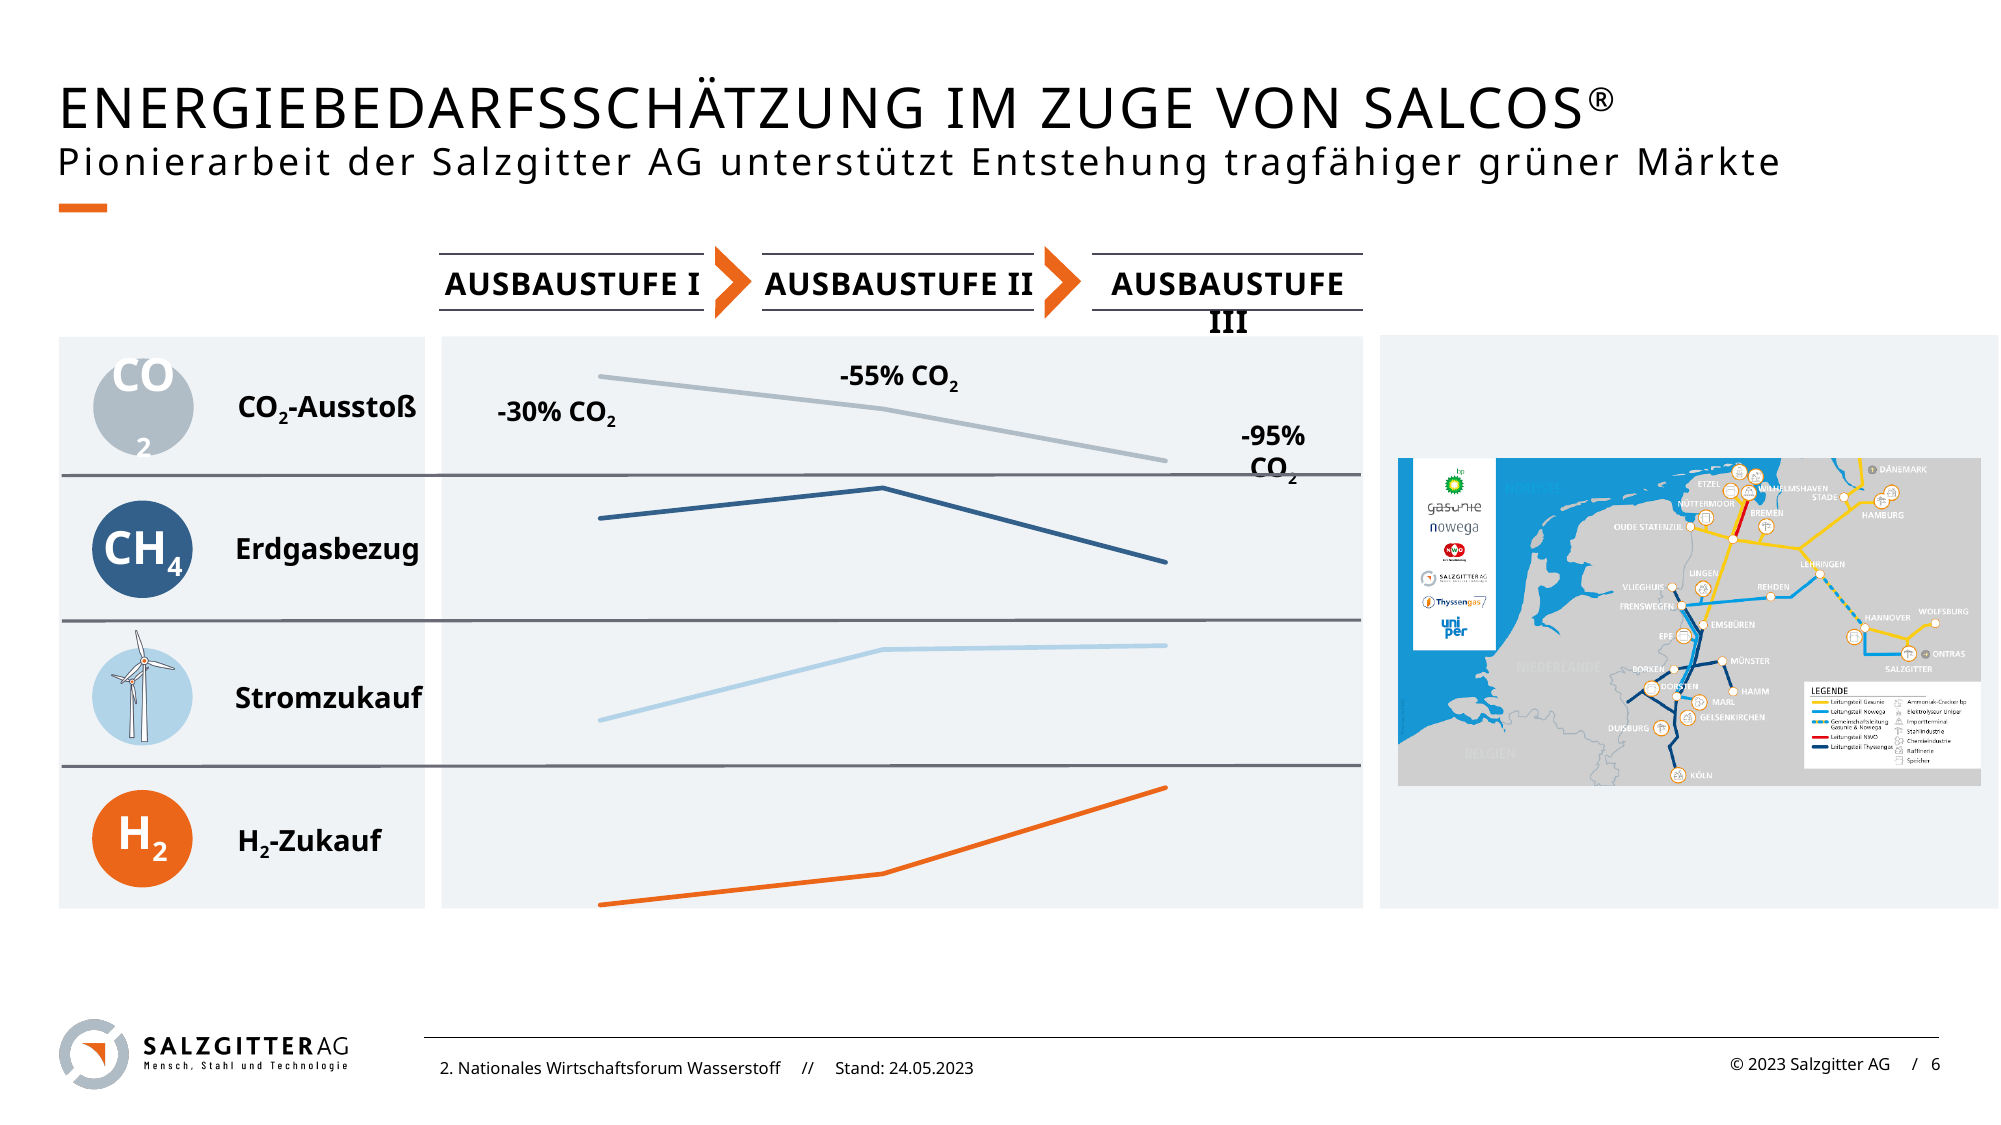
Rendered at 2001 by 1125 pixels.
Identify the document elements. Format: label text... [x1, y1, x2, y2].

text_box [1091, 254, 1364, 311]
text_box H2-Zukauf [235, 820, 438, 863]
text_box Erdgasbezug [233, 528, 438, 566]
text_box 2. Nationales Wirtschaftsforum Wasserstoff // Stand: 24.05.2023 [425, 1050, 1557, 1071]
text_box CO2-Ausstoß [235, 385, 438, 428]
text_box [85, 789, 200, 888]
text_box [715, 246, 752, 319]
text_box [438, 254, 705, 311]
list Pionierarbeit der Salzgitter AG unterstützt Entstehung tragfähiger grüner Märkte [57, 130, 1939, 178]
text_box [89, 358, 198, 456]
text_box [88, 500, 204, 598]
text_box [762, 254, 1034, 311]
text_box Stromzukauf [233, 676, 438, 714]
text_box [1044, 246, 1082, 319]
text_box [92, 630, 193, 746]
picture [53, 1015, 360, 1093]
title Energiebedarfsschätzung im Zuge von SALCOS® [58, 64, 1939, 130]
text_box [1379, 334, 2000, 910]
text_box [438, 335, 1364, 909]
picture [1398, 458, 1981, 786]
text_box [58, 336, 426, 910]
